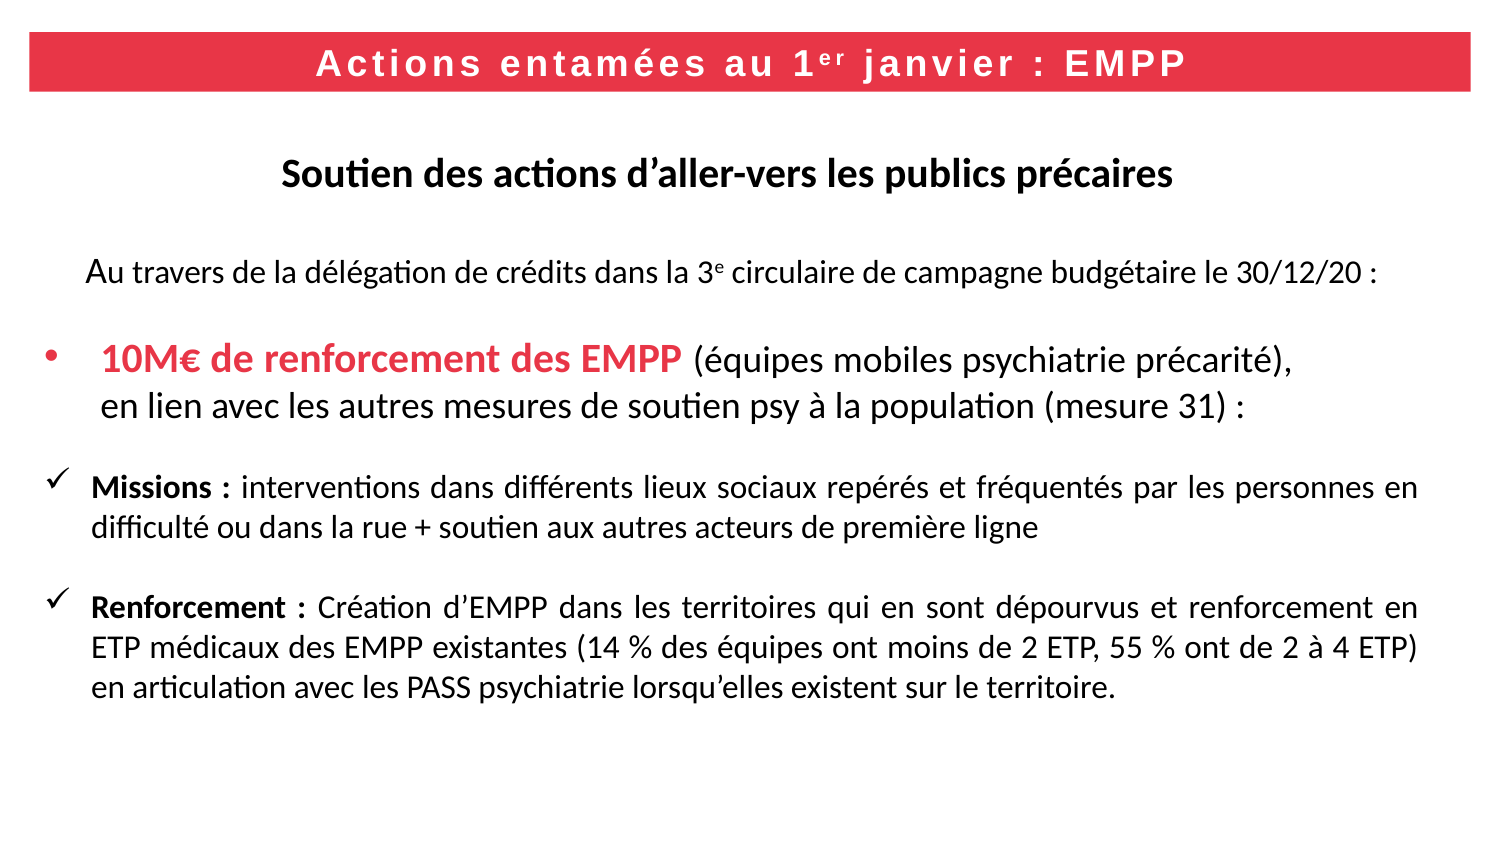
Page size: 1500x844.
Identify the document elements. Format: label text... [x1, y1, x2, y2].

text_box Soutien des actions d’aller-vers les publics précaires Au travers de la délégation de crédits dans la 3e circulaire de campagne budgétaire le 30/12/20 : 10M€ de renforcement des EMPP (équipes mobiles psychiatrie précarité), en lien avec les autres mesures de soutien psy à la population (mesure 31) : Missions : interventions dans différents lieux sociaux repérés et fréquentés par les personnes en difficulté ou dans la rue + soutien aux autres acteurs de première ligne Renforcement : Création d’EMPP dans les territoires qui en sont dépourvus et renforcement en ETP médicaux des EMPP existantes (14 % des équipes ont moins de 2 ETP, 55 % ont de 2 à 4 ETP) en articulation avec les PASS psychiatrie lorsqu’elles existent sur le territoire. [29, 138, 1436, 753]
text_box Actions entamées au 1er janvier : EMPP [29, 32, 1471, 92]
